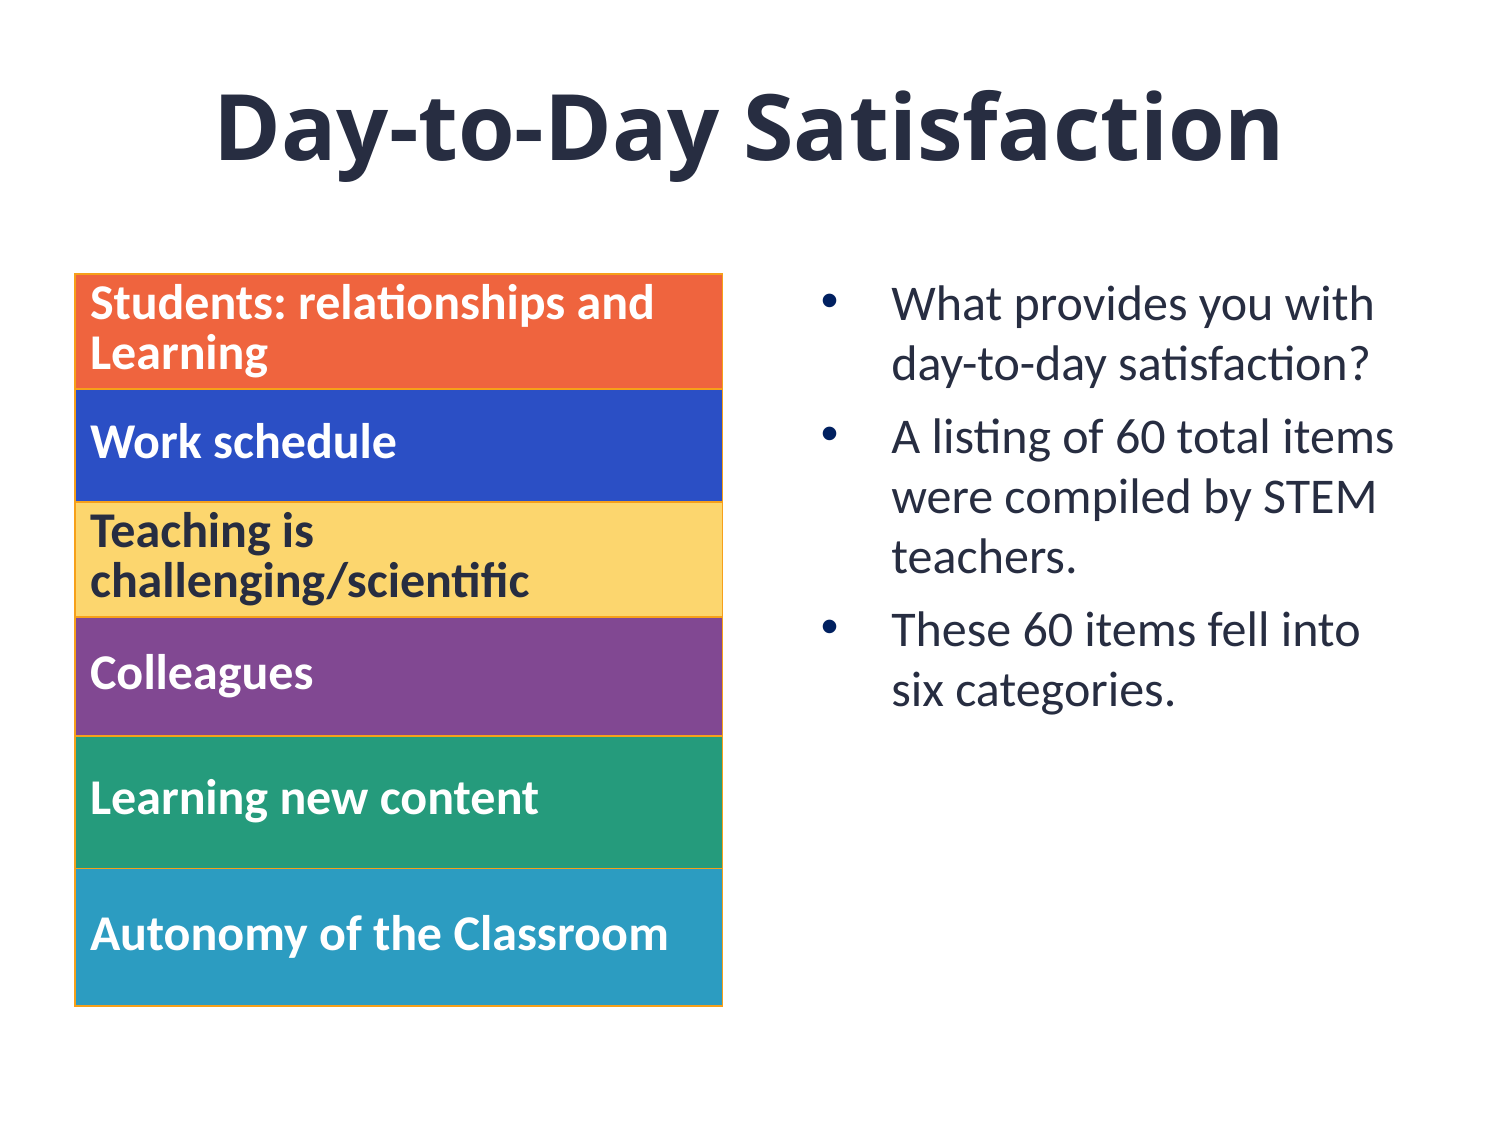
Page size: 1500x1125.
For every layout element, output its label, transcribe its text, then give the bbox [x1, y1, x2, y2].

table_cell Teaching is challenging/scientific [76, 503, 722, 616]
table_cell Colleagues [76, 618, 722, 735]
table_header Students: relationships and Learning [76, 275, 722, 388]
title Day-to-Day Satisfaction [75, 29, 1425, 218]
table_cell Autonomy of the Classroom [76, 869, 722, 1005]
list What provides you with day-to-day satisfaction? A listing of 60 total items were compiled by STEM teachers. These 60 items fell into six categories. [801, 262, 1425, 1005]
table_cell Work schedule [76, 390, 722, 501]
table_cell Learning new content [76, 737, 722, 868]
